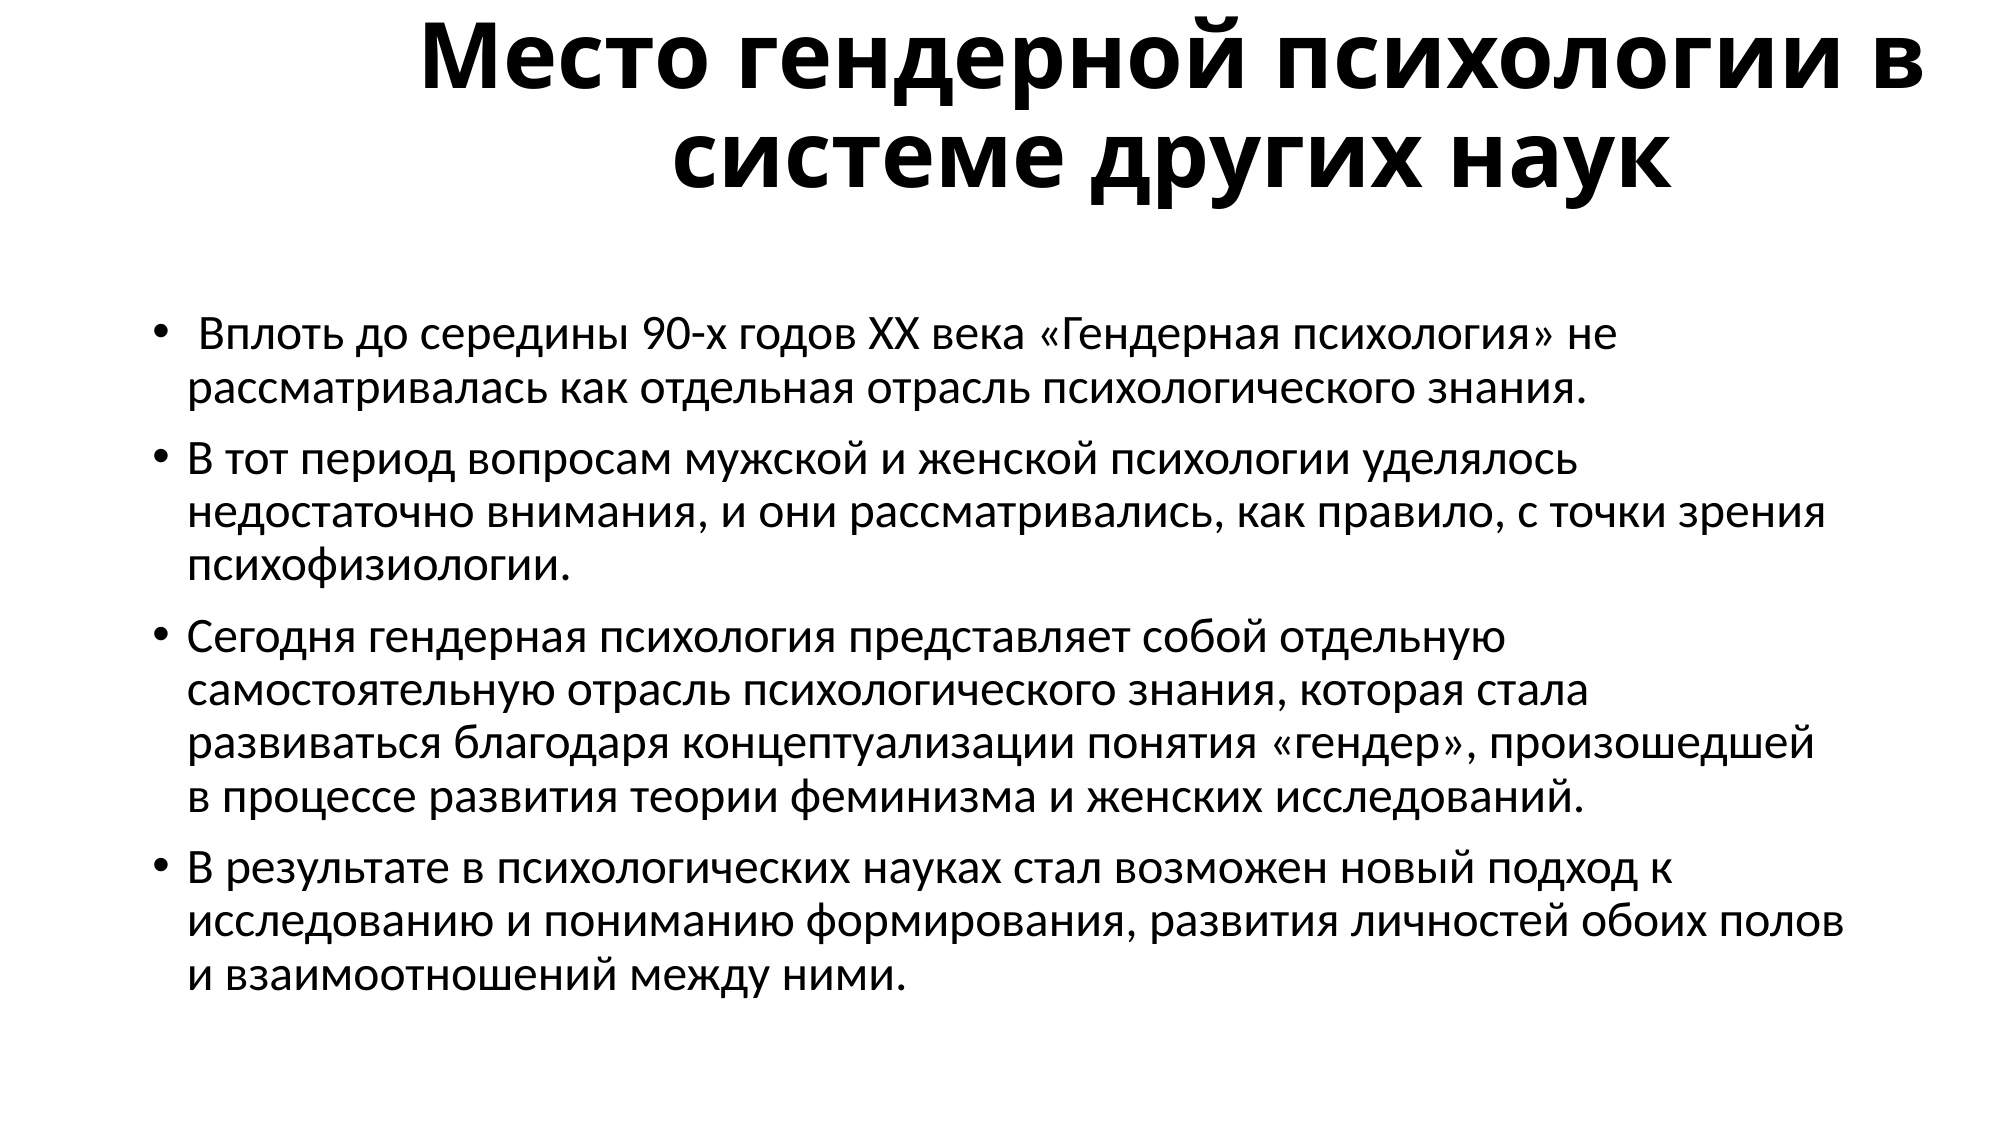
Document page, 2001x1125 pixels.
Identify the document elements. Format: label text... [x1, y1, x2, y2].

list Вплоть до середины 90-х годов ХХ века «Гендерная психология» не рассматривалась как отдельная отрасль психологического знания. В тот период вопросам мужской и женской психологии уделялось недостаточно внимания, и они рассматривались, как правило, с точки зрения психофизиологии. Сегодня гендерная психология представляет собой отдельную самостоятельную отрасль психологического знания, которая стала развиваться благодаря концептуализации понятия «гендер», произошедшей в процессе развития теории феминизма и женских исследований. В результате в психологических науках стал возможен новый подход к исследованию и пониманию формирования, развития личностей обоих полов и взаимоотношений между ними. [137, 299, 1863, 1014]
title Место гендерной психологии в системе других наук [309, 0, 2000, 218]
